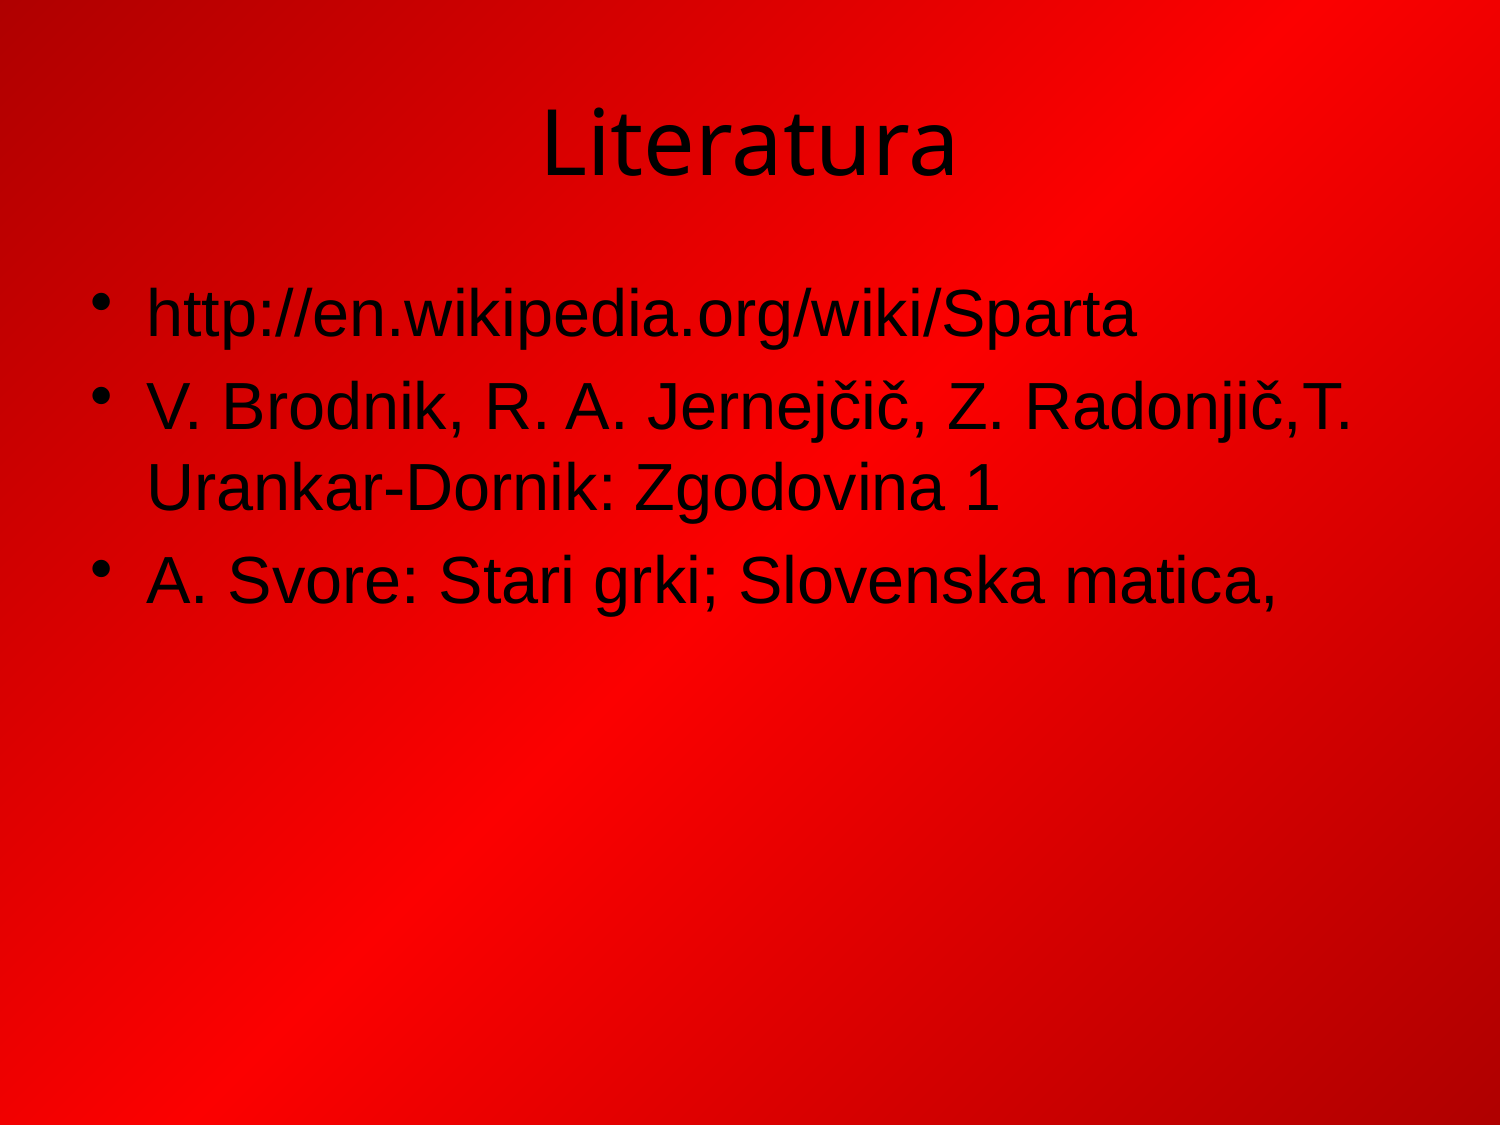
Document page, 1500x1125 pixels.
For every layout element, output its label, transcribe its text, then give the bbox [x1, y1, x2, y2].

list http://en.wikipedia.org/wiki/Sparta V. Brodnik, R. A. Jernejčič, Z. Radonjič,T. Urankar-Dornik: Zgodovina 1 A. Svore: Stari grki; Slovenska matica, [75, 262, 1425, 1005]
title Literatura [75, 45, 1425, 233]
